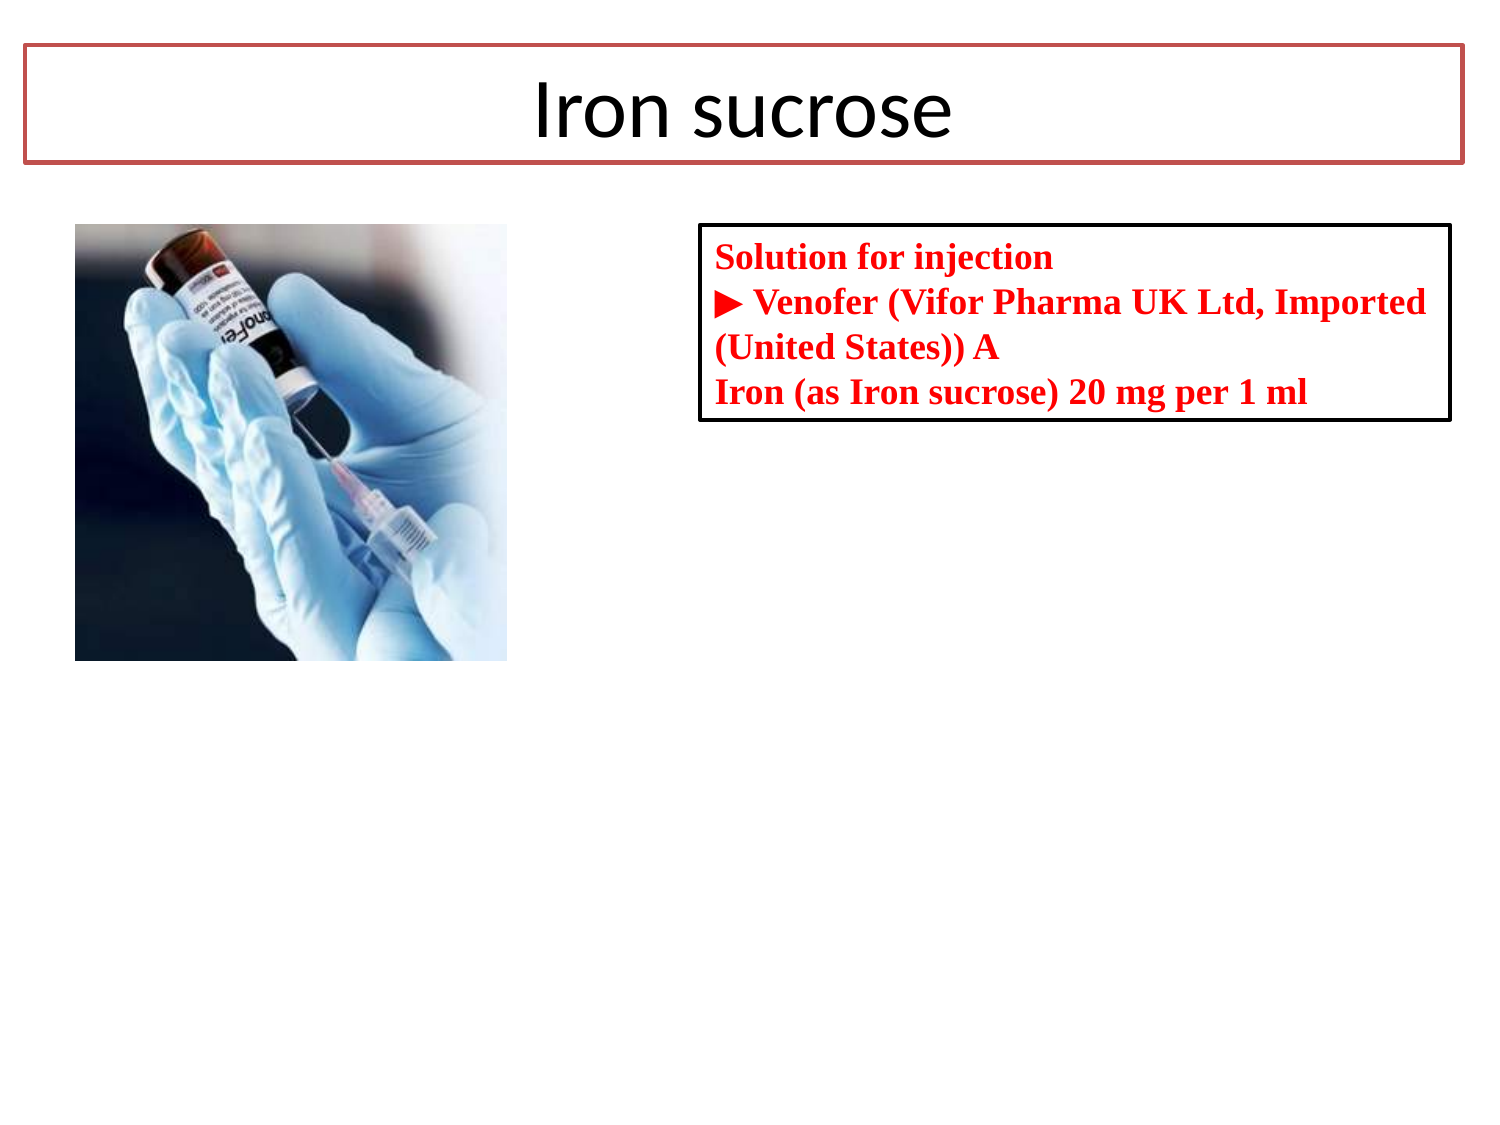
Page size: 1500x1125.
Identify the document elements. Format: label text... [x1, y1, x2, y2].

title Iron sucrose [23, 43, 1465, 165]
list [74, 224, 507, 662]
text_box Solution for injection ▶ Venofer (Vifor Pharma UK Ltd, Imported (United States)) A Iron (as Iron sucrose) 20 mg per 1 ml [698, 223, 1452, 422]
